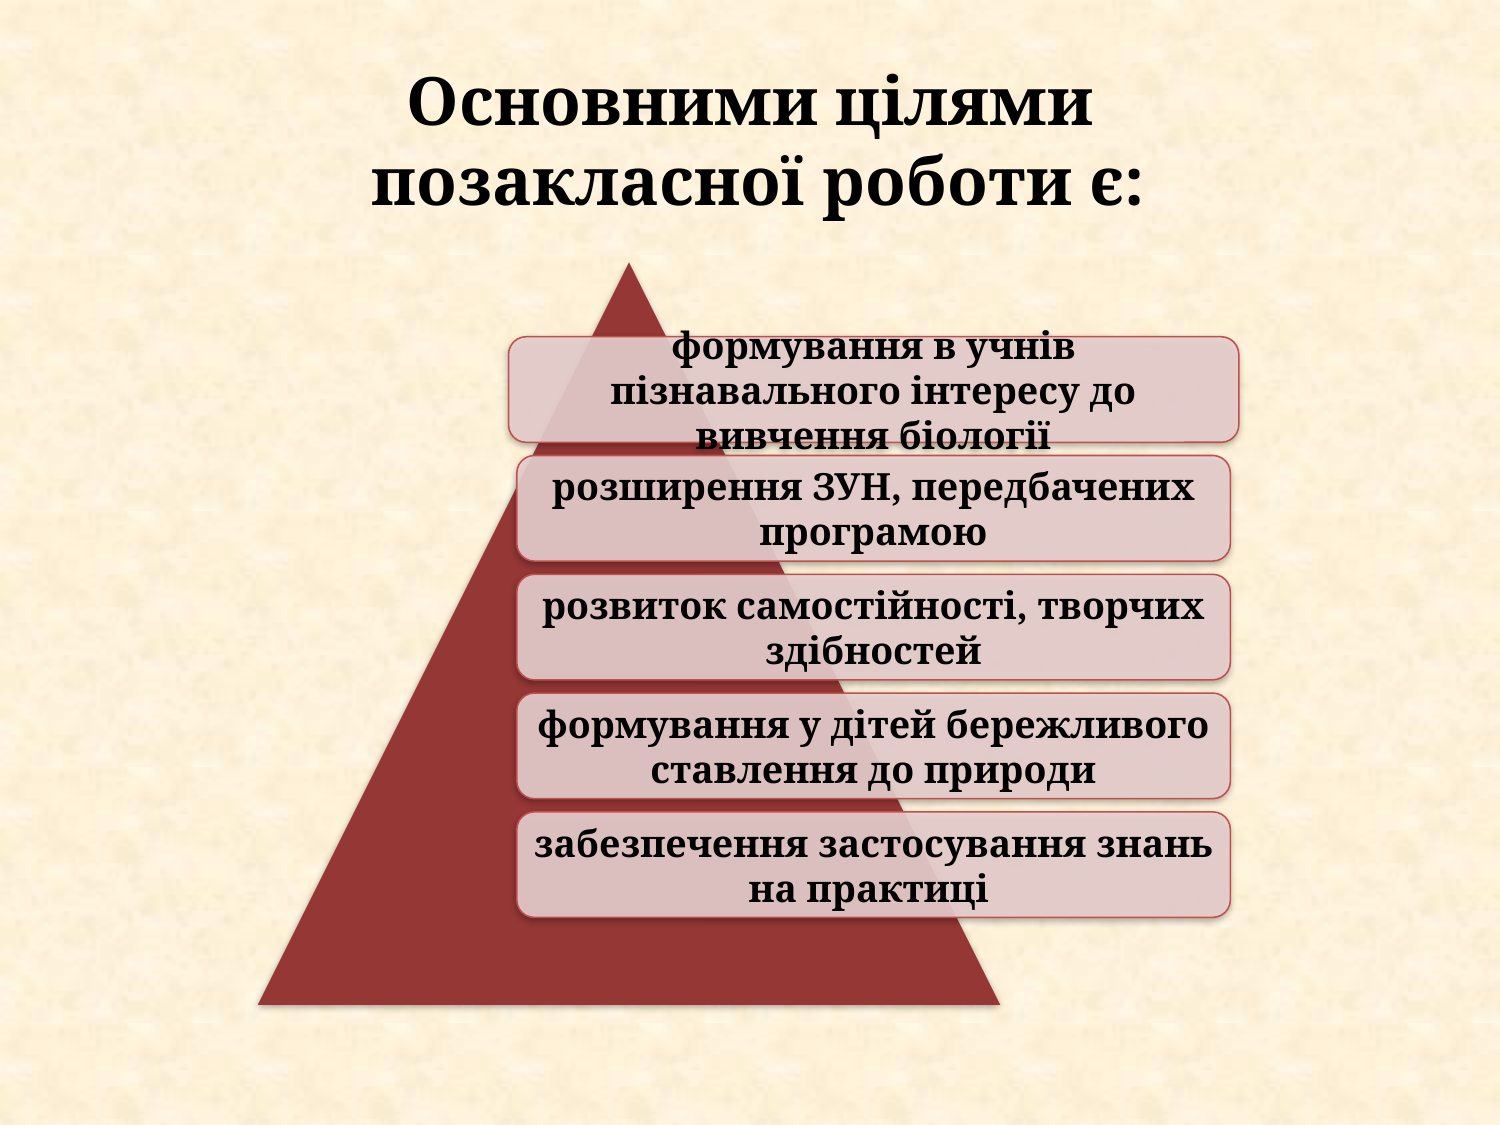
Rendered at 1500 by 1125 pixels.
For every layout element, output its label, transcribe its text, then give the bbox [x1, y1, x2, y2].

title Основними цілями позакласної роботи є: [75, 45, 1425, 233]
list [74, 262, 1426, 1006]
picture [0, 0, 1500, 1125]
